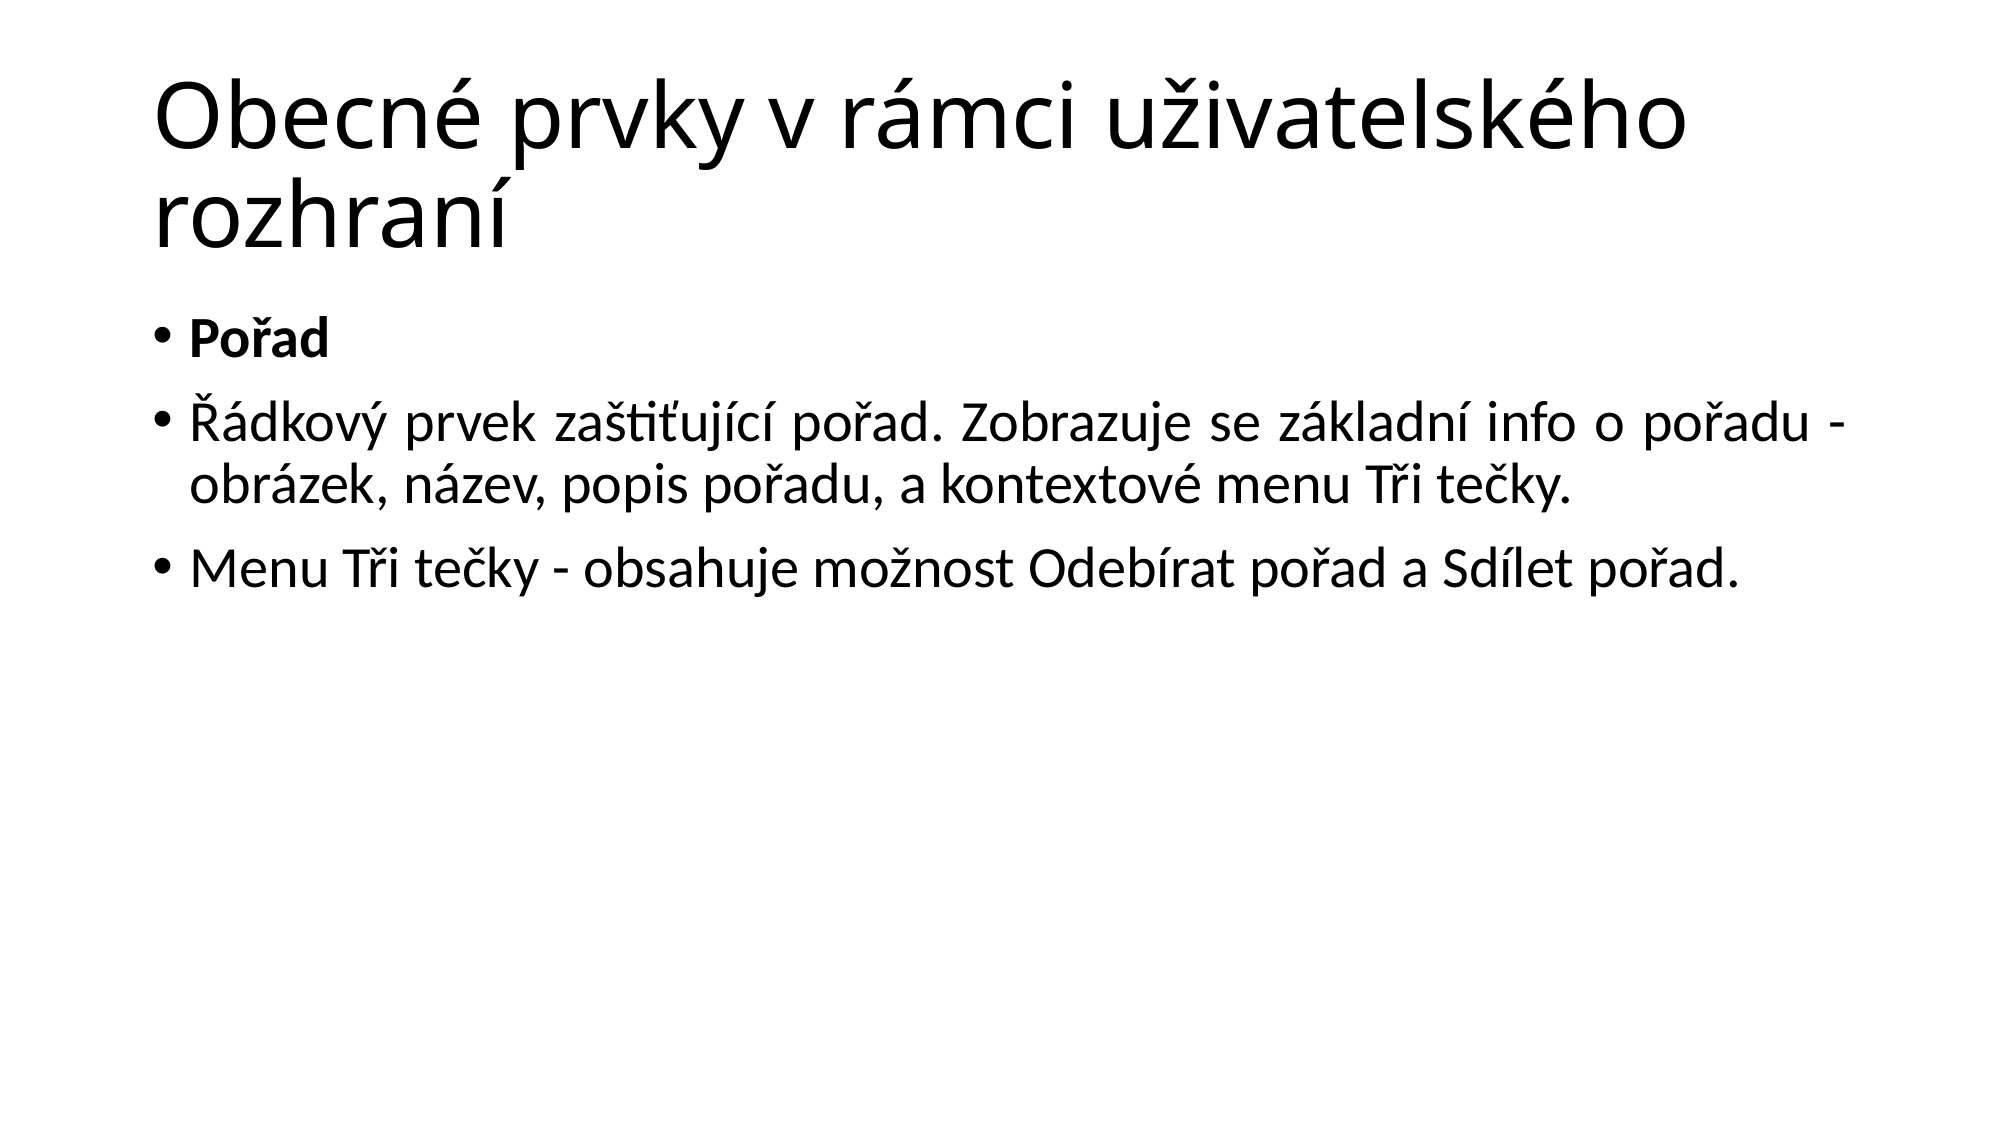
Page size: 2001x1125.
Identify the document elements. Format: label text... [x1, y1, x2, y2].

list Pořad Řádkový prvek zaštiťující pořad. Zobrazuje se základní info o pořadu - obrázek, název, popis pořadu, a kontextové menu Tři tečky. Menu Tři tečky - obsahuje možnost Odebírat pořad a Sdílet pořad. [137, 299, 1863, 1014]
title Obecné prvky v rámci uživatelského rozhraní [137, 59, 1863, 278]
